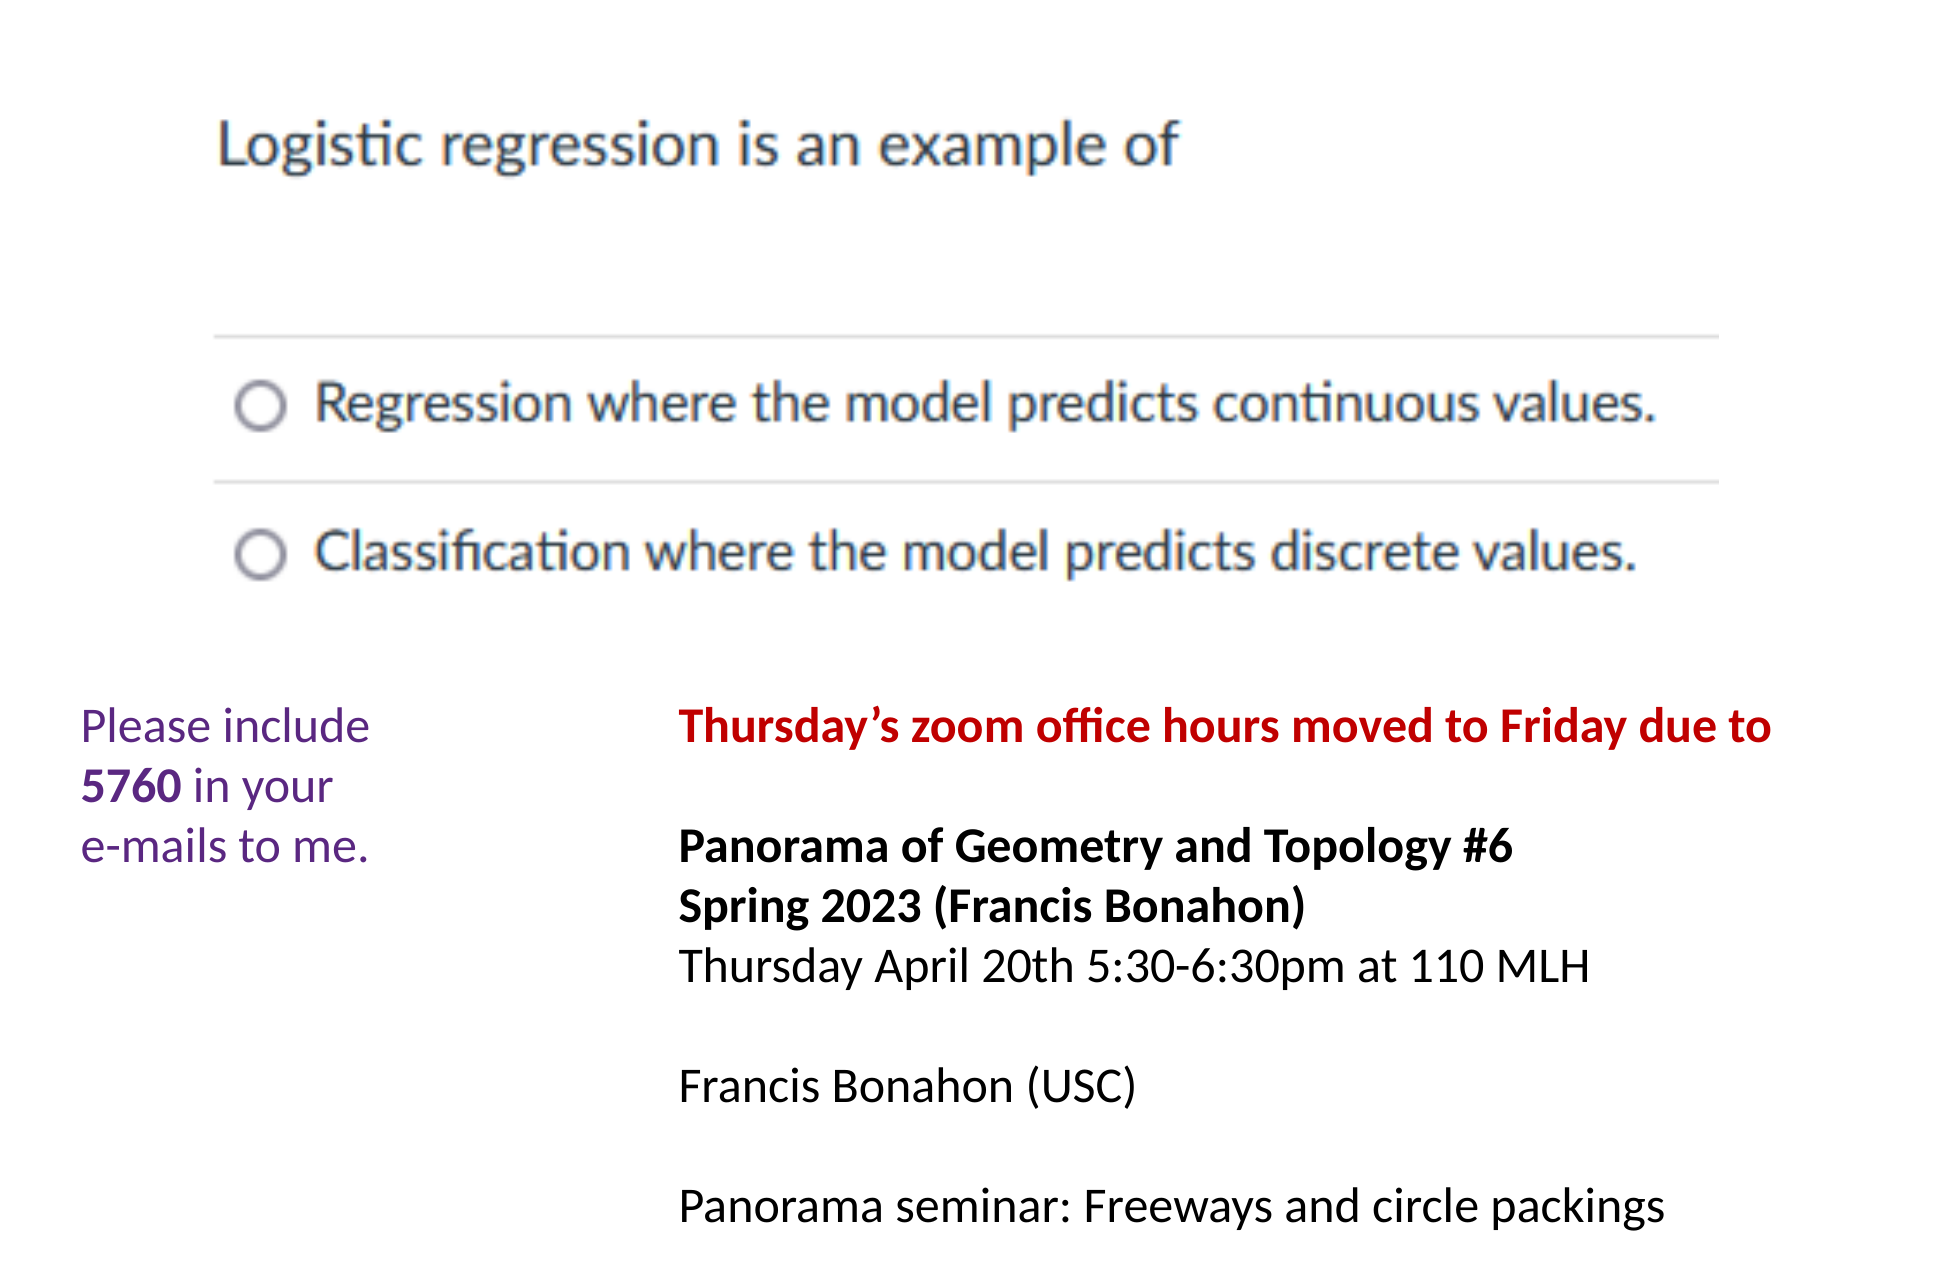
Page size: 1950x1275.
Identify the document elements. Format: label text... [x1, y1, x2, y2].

text_box Please include 5760 in your e-mails to me. [65, 685, 388, 880]
text_box Thursday’s zoom office hours moved to Friday due to Panorama of Geometry and Topology #6 Spring 2023 (Francis Bonahon) Thursday April 20th 5:30-6:30pm at 110 MLH Francis Bonahon (USC) Panorama seminar: Freeways and circle packings [663, 685, 1788, 1240]
picture [146, 35, 1719, 651]
